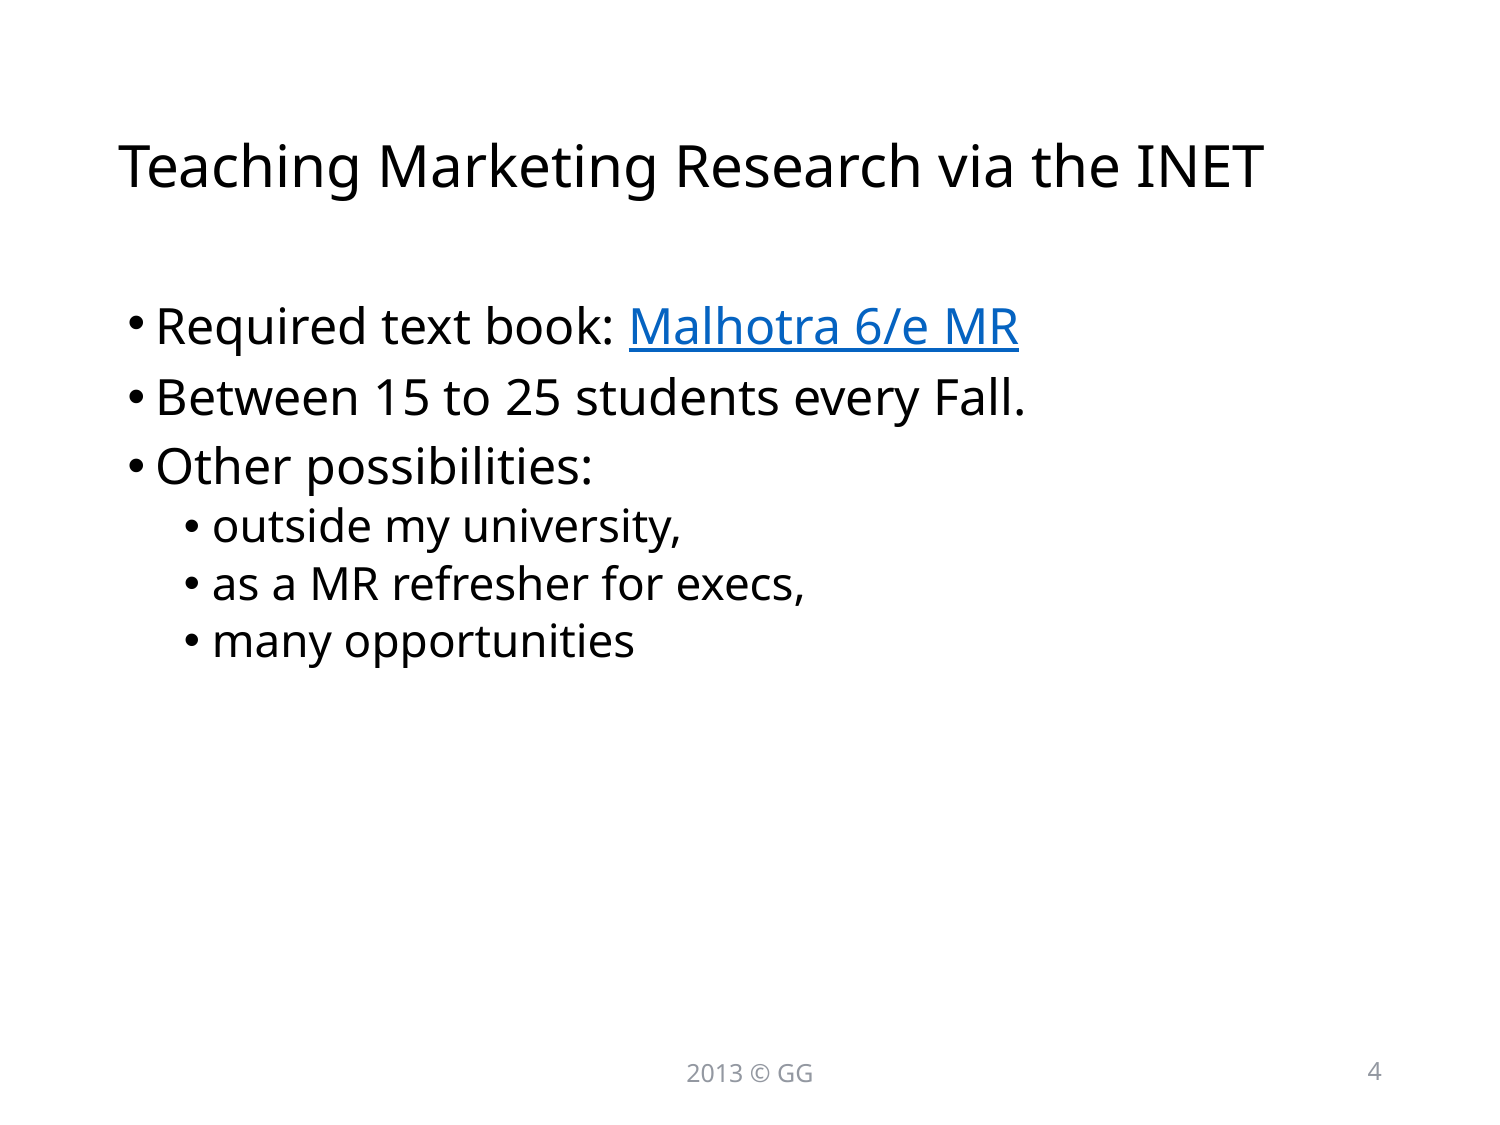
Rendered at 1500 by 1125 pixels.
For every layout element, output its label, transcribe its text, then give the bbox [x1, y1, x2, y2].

footer 2013 © GG [496, 1042, 1004, 1103]
slide_number 4 [1059, 1042, 1397, 1103]
list Required text book: Malhotra 6/e MR Between 15 to 25 students every Fall. Other possibilities: outside my university, as a MR refresher for execs, many opportunities [112, 287, 1387, 1013]
title Teaching Marketing Research via the INET [103, 59, 1397, 278]
